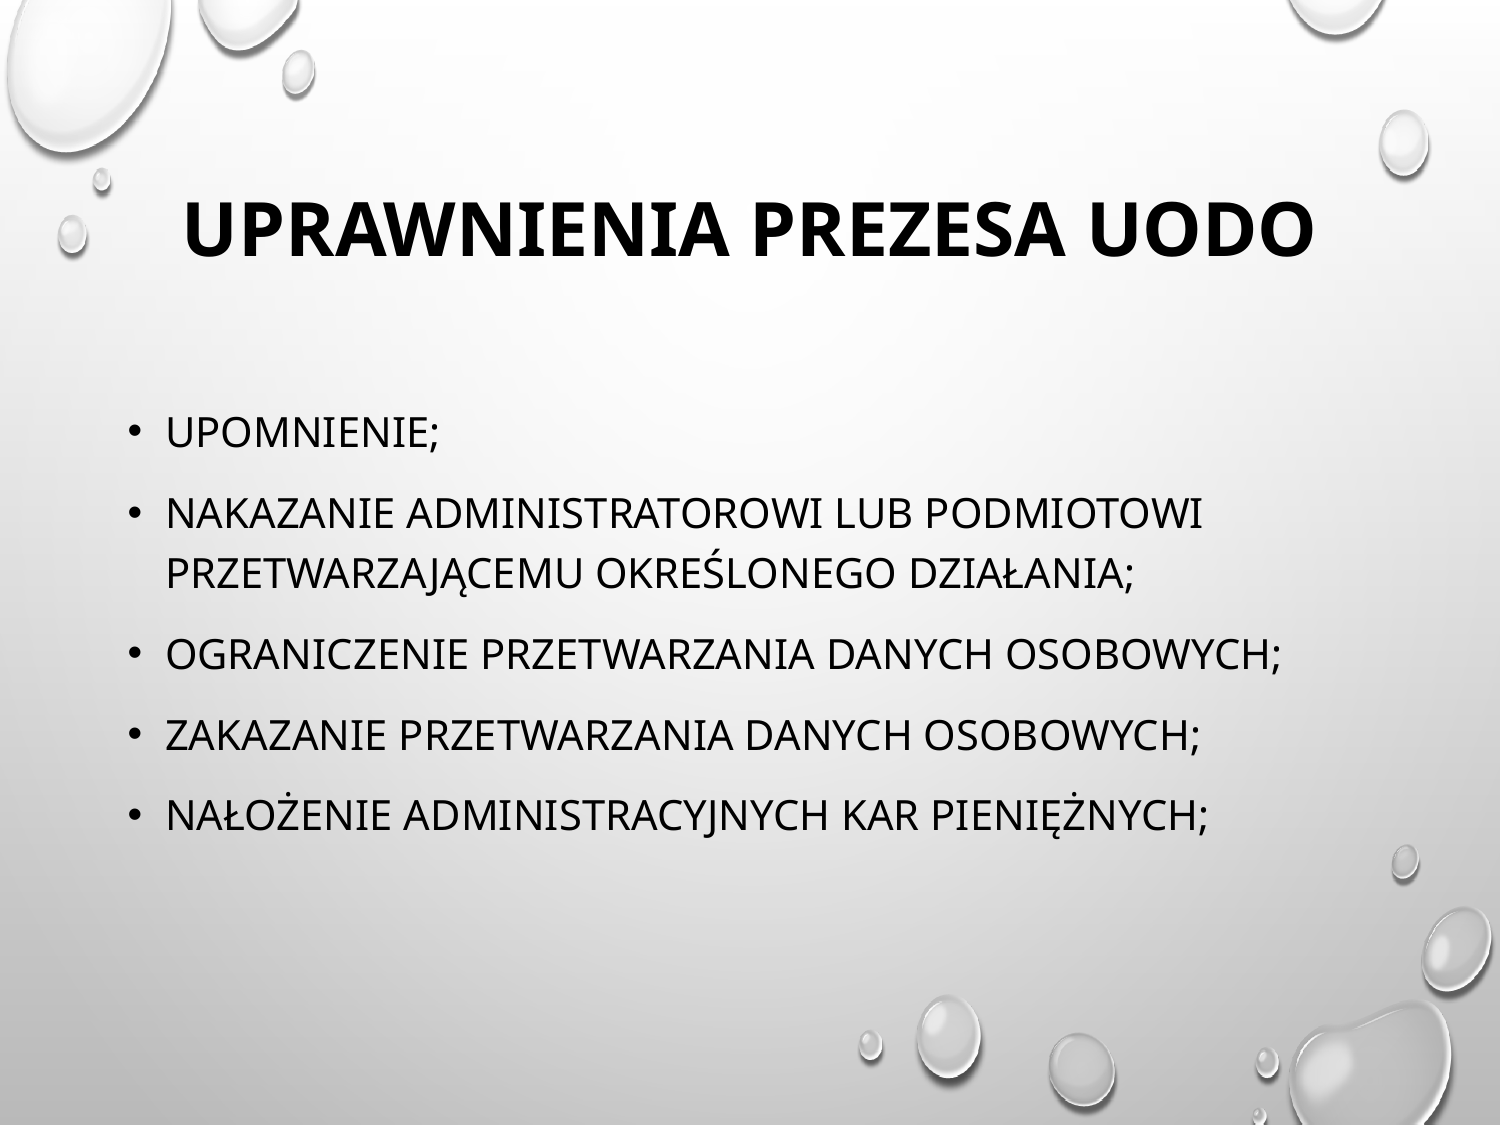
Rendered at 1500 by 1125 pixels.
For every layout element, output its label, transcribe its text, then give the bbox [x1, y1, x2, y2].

title Uprawnienia Prezesa UODO [112, 101, 1388, 364]
picture [0, 0, 1500, 1125]
list Upomnienie; Nakazanie administratorowi lub podmiotowi przetwarzającemu określonego działania; Ograniczenie przetwarzania danych osobowych; Zakazanie przetwarzania danych osobowych; Nałożenie administracyjnych kar pieniężnych; [112, 388, 1388, 950]
